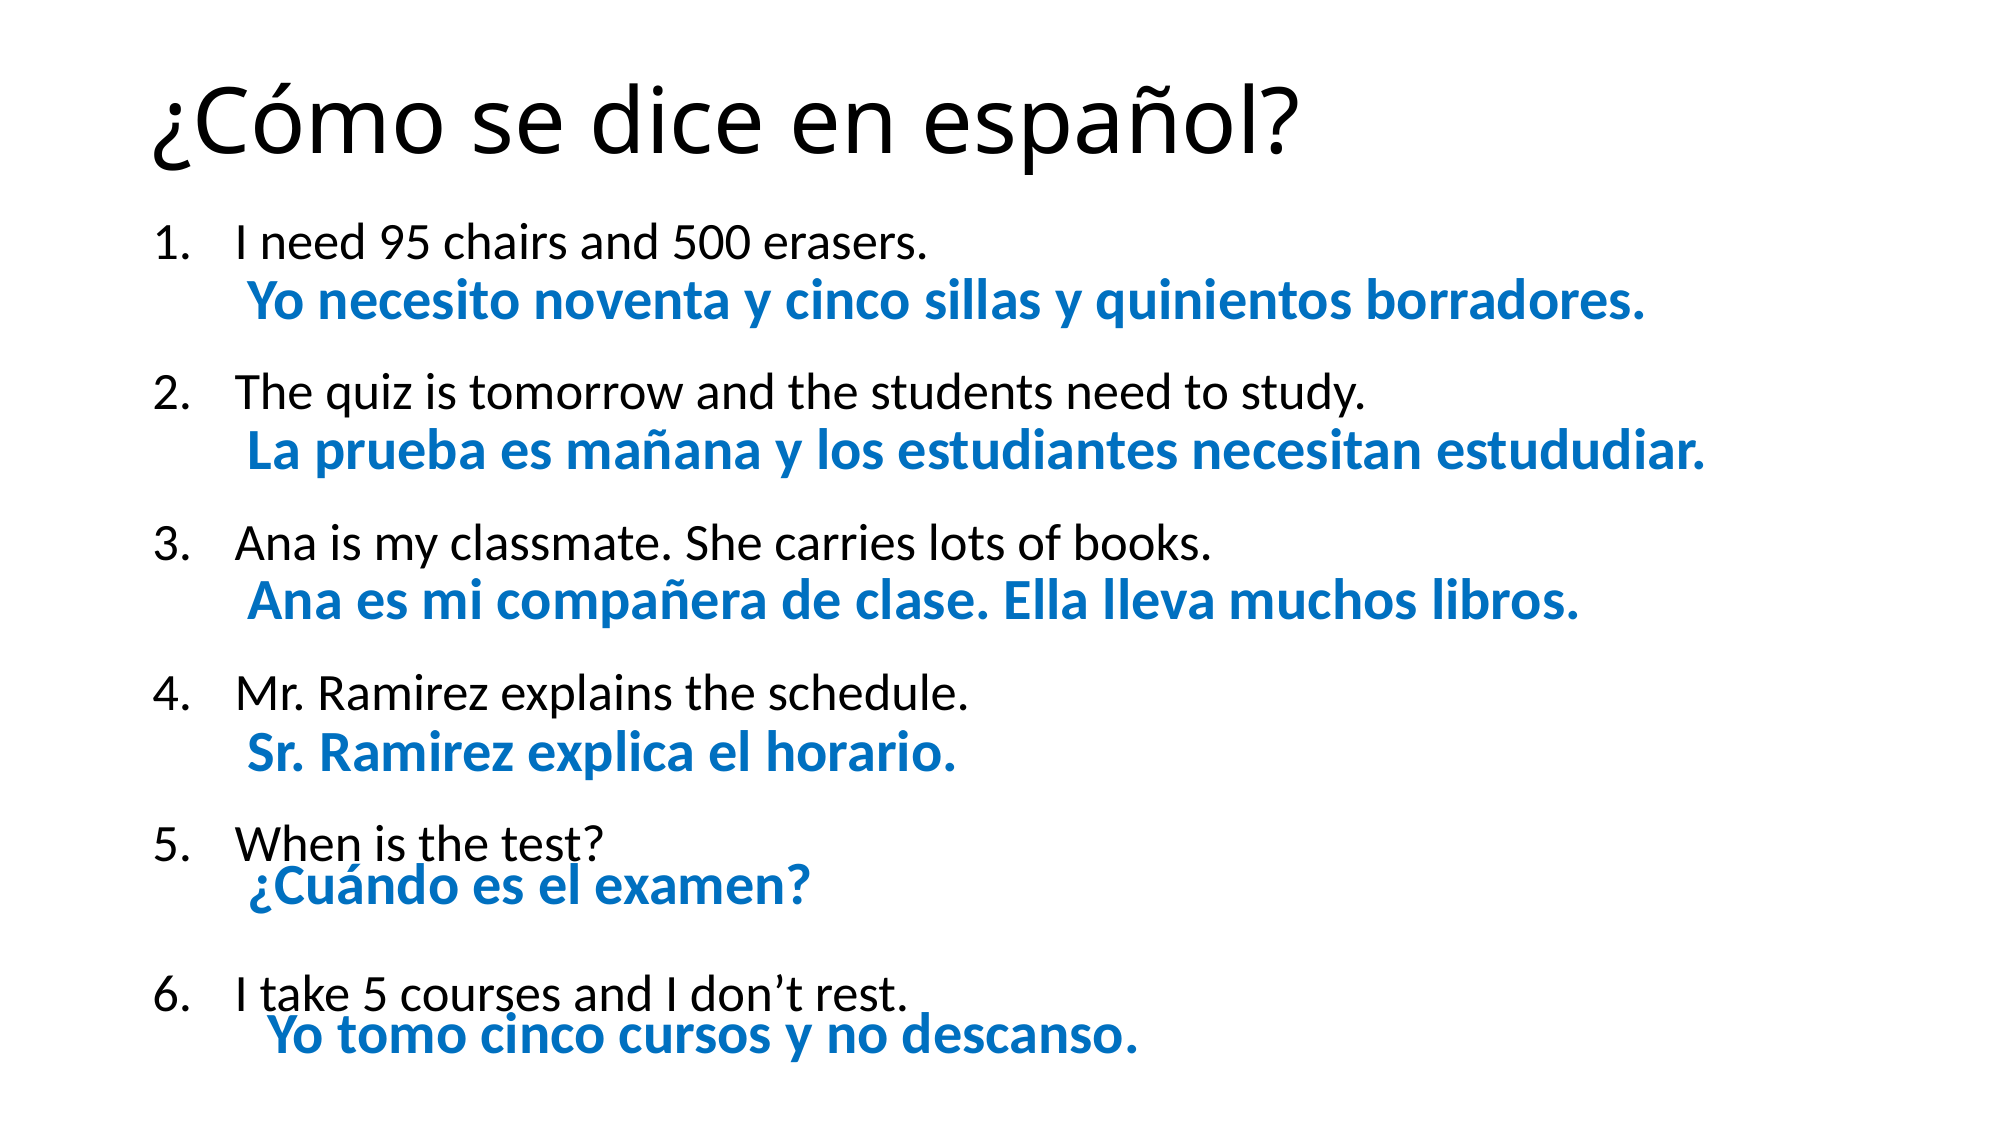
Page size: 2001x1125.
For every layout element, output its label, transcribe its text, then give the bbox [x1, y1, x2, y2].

list I need 95 chairs and 500 erasers. The quiz is tomorrow and the students need to study. Ana is my classmate. She carries lots of books. Mr. Ramirez explains the schedule. When is the test? I take 5 courses and I don’t rest. [137, 206, 1863, 1031]
text_box Yo tomo cinco cursos y no descanso. [252, 987, 1165, 1073]
text_box La prueba es mañana y los estudiantes necesitan estududiar. [232, 403, 1767, 489]
text_box ¿Cuándo es el examen? [232, 838, 1146, 924]
text_box Sr. Ramirez explica el horario. [232, 706, 1146, 791]
text_box Yo necesito noventa y cinco sillas y quinientos borradores. [232, 253, 1825, 339]
text_box Ana es mi compañera de clase. Ella lleva muchos libros. [232, 553, 1767, 639]
title ¿Cómo se dice en español? [137, 59, 1863, 187]
